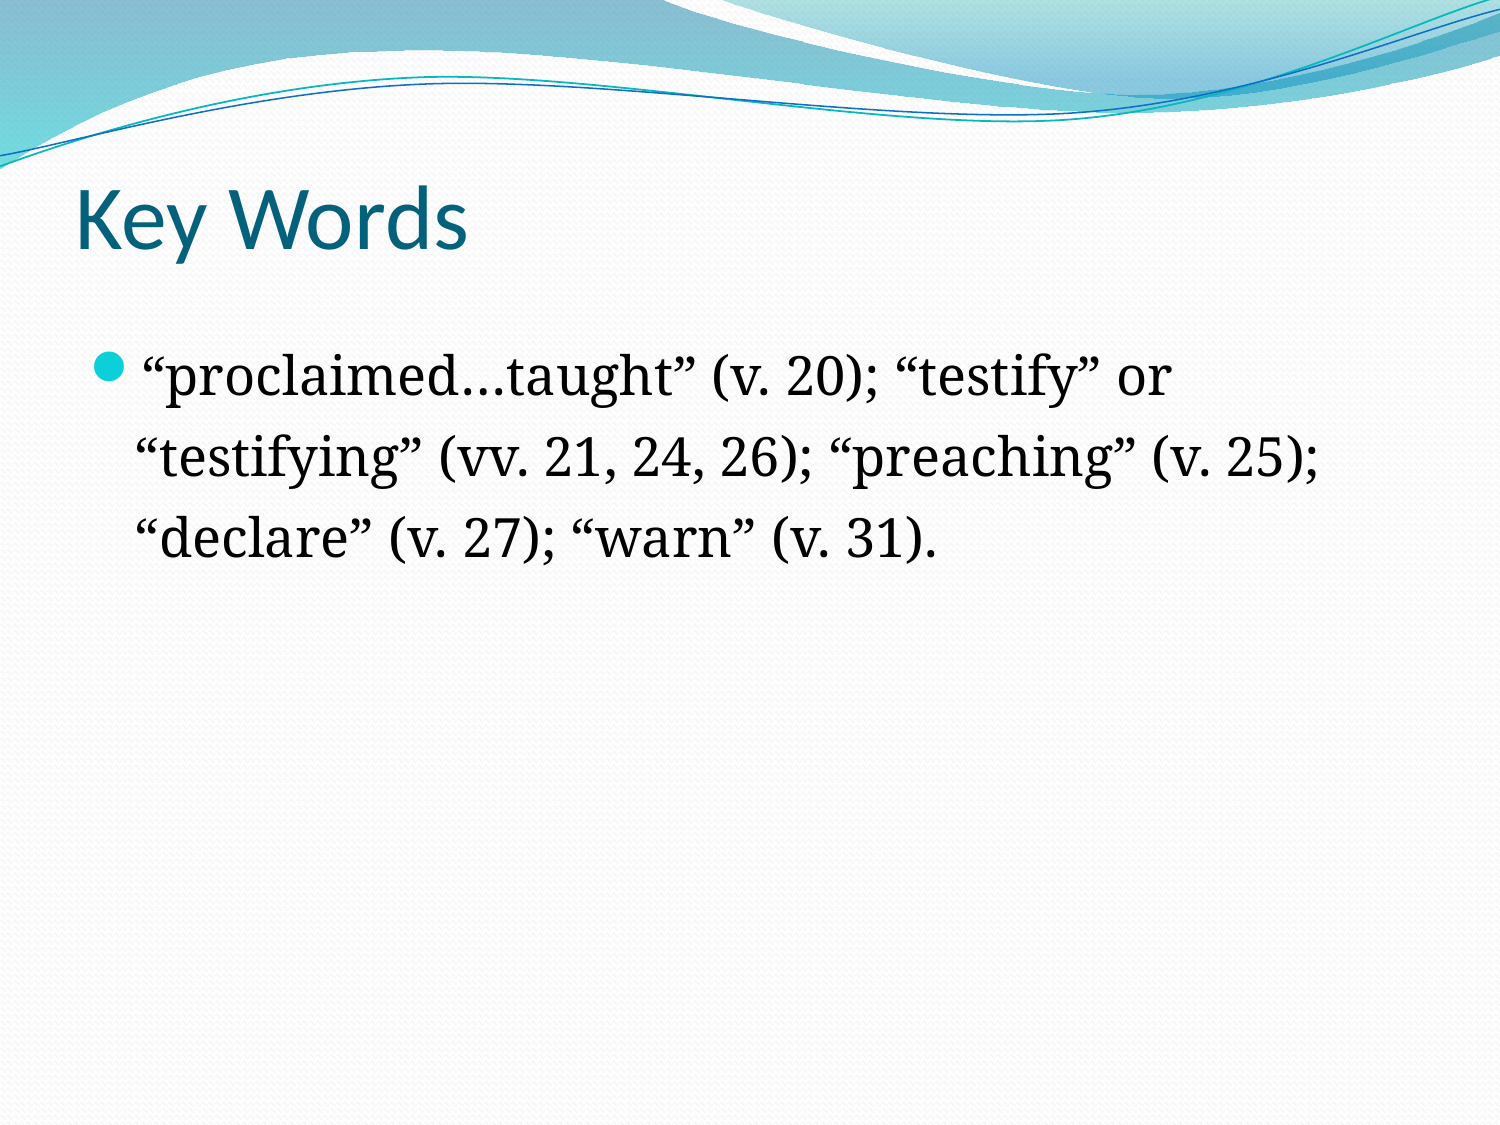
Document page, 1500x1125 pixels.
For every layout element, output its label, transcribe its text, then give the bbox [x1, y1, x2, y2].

list “proclaimed…taught” (v. 20); “testify” or “testifying” (vv. 21, 24, 26); “preaching” (v. 25); “declare” (v. 27); “warn” (v. 31). [75, 317, 1425, 1038]
title Key Words [75, 115, 1425, 303]
